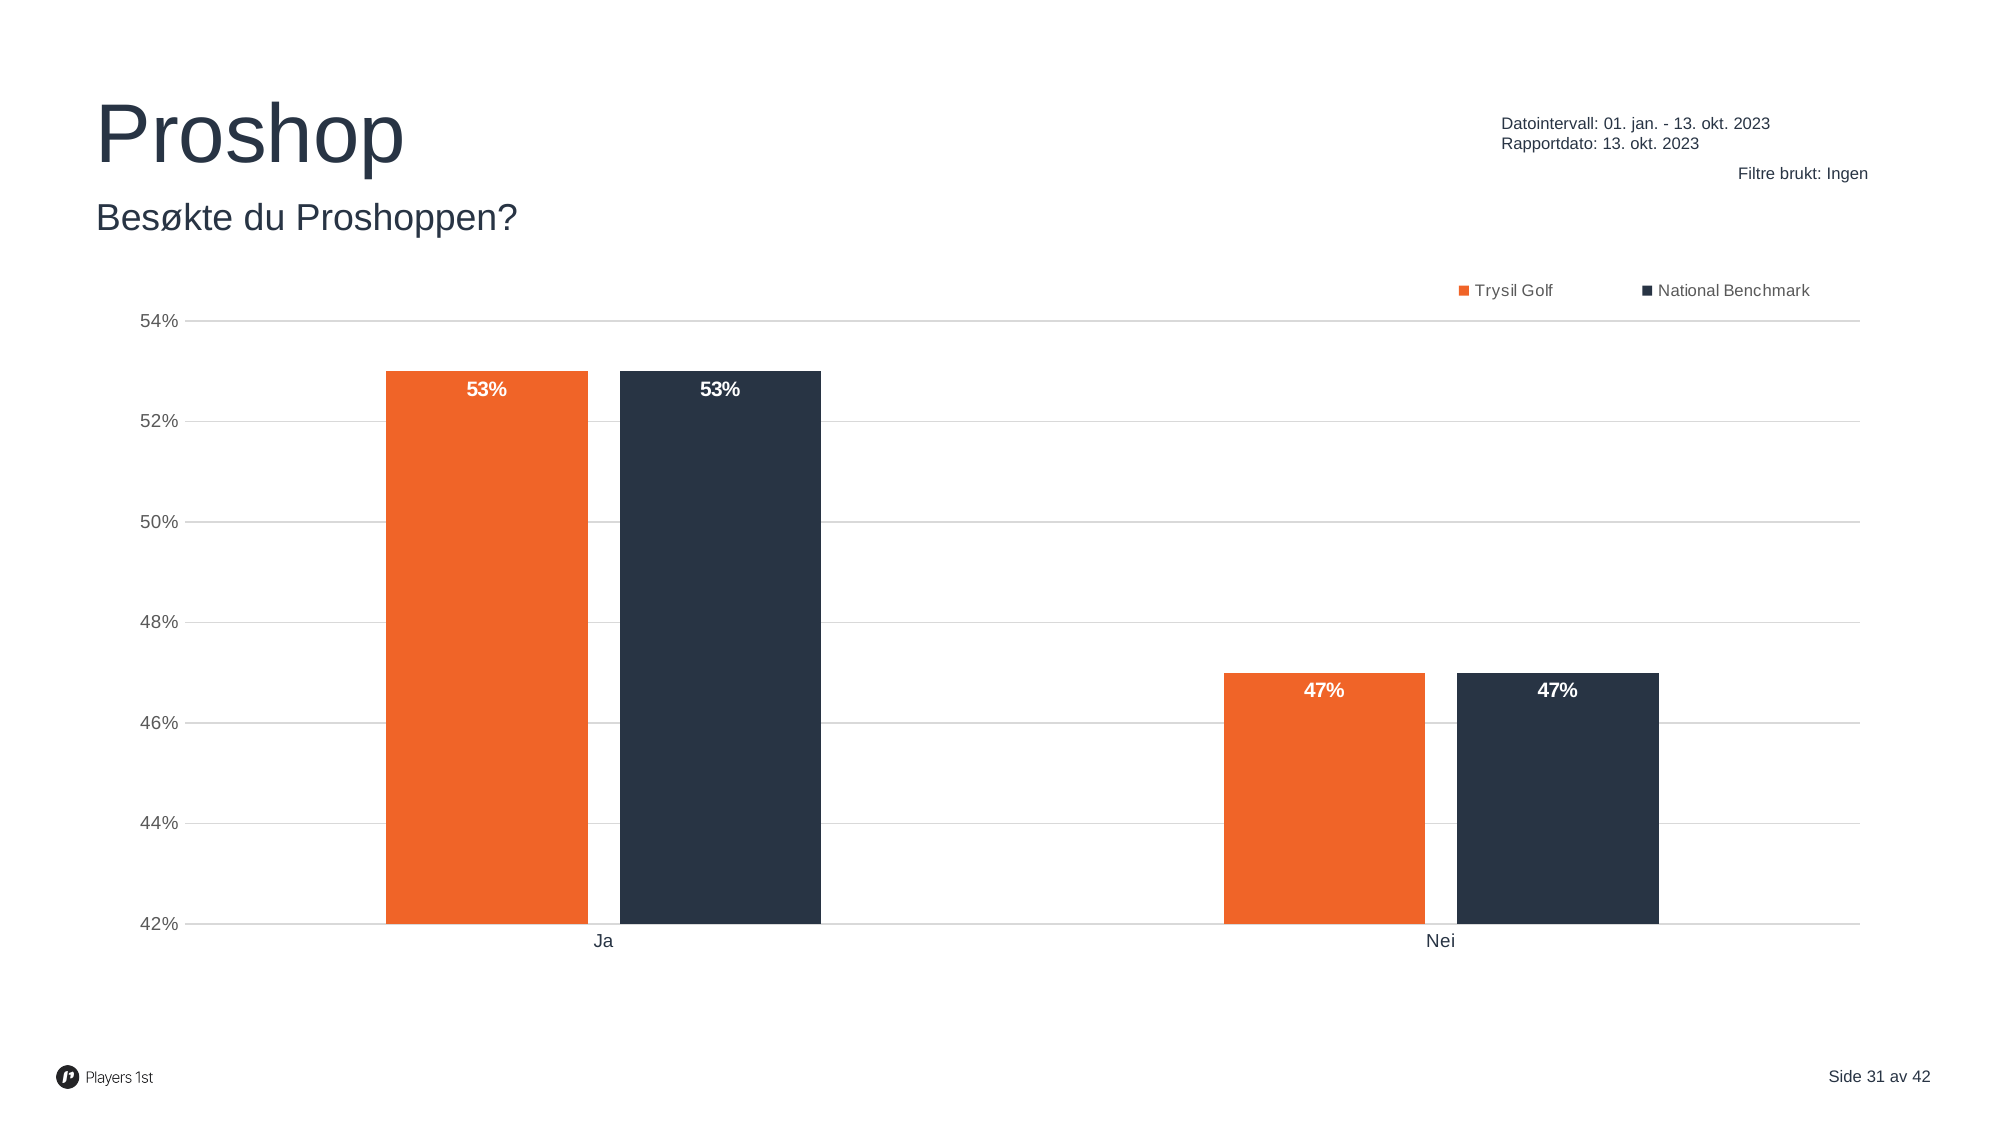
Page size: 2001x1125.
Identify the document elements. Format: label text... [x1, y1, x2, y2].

text_box Side 31 av 42 [1677, 1058, 1931, 1094]
text_box Besøkte du Proshoppen? [81, 187, 1502, 245]
chart [104, 254, 1896, 967]
text_box Proshop [81, 72, 1502, 187]
picture [56, 1065, 153, 1089]
text_box Datointervall: 01. jan. - 13. okt. 2023 Rapportdato: 13. okt. 2023 Filtre brukt: Ingen [1502, 106, 1869, 191]
